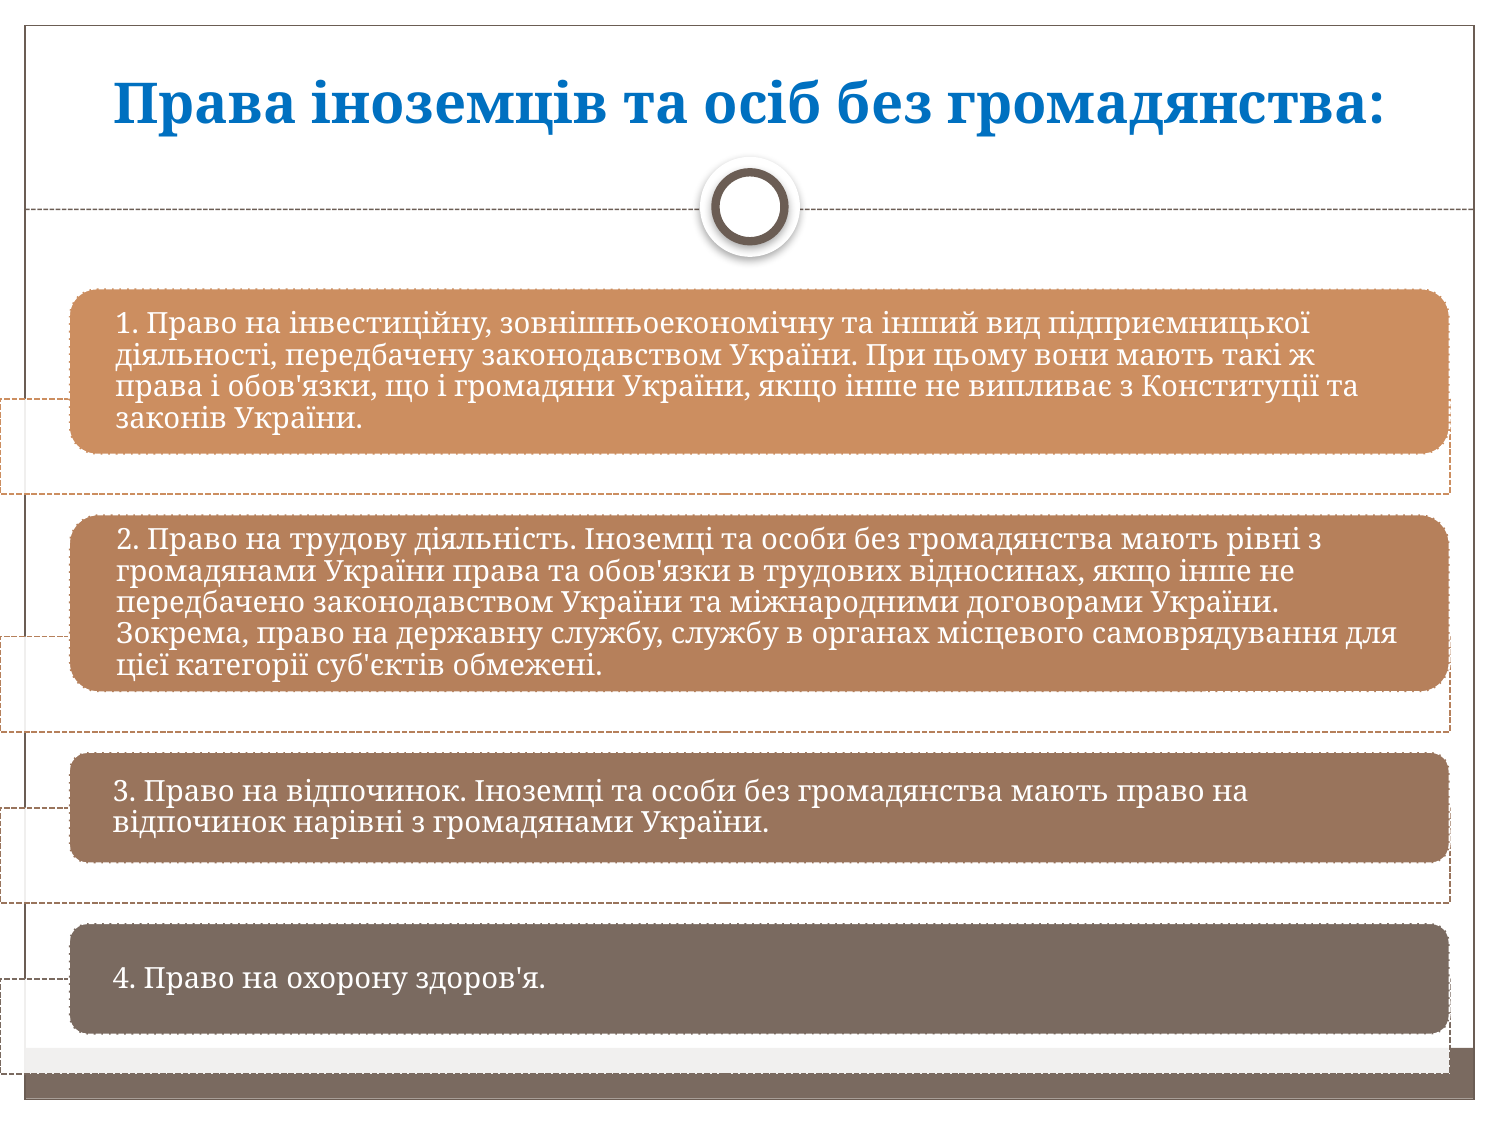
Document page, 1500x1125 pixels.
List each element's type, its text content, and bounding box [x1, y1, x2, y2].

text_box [0, 274, 1451, 1088]
title Права іноземців та осіб без громадянства: [49, 37, 1450, 213]
